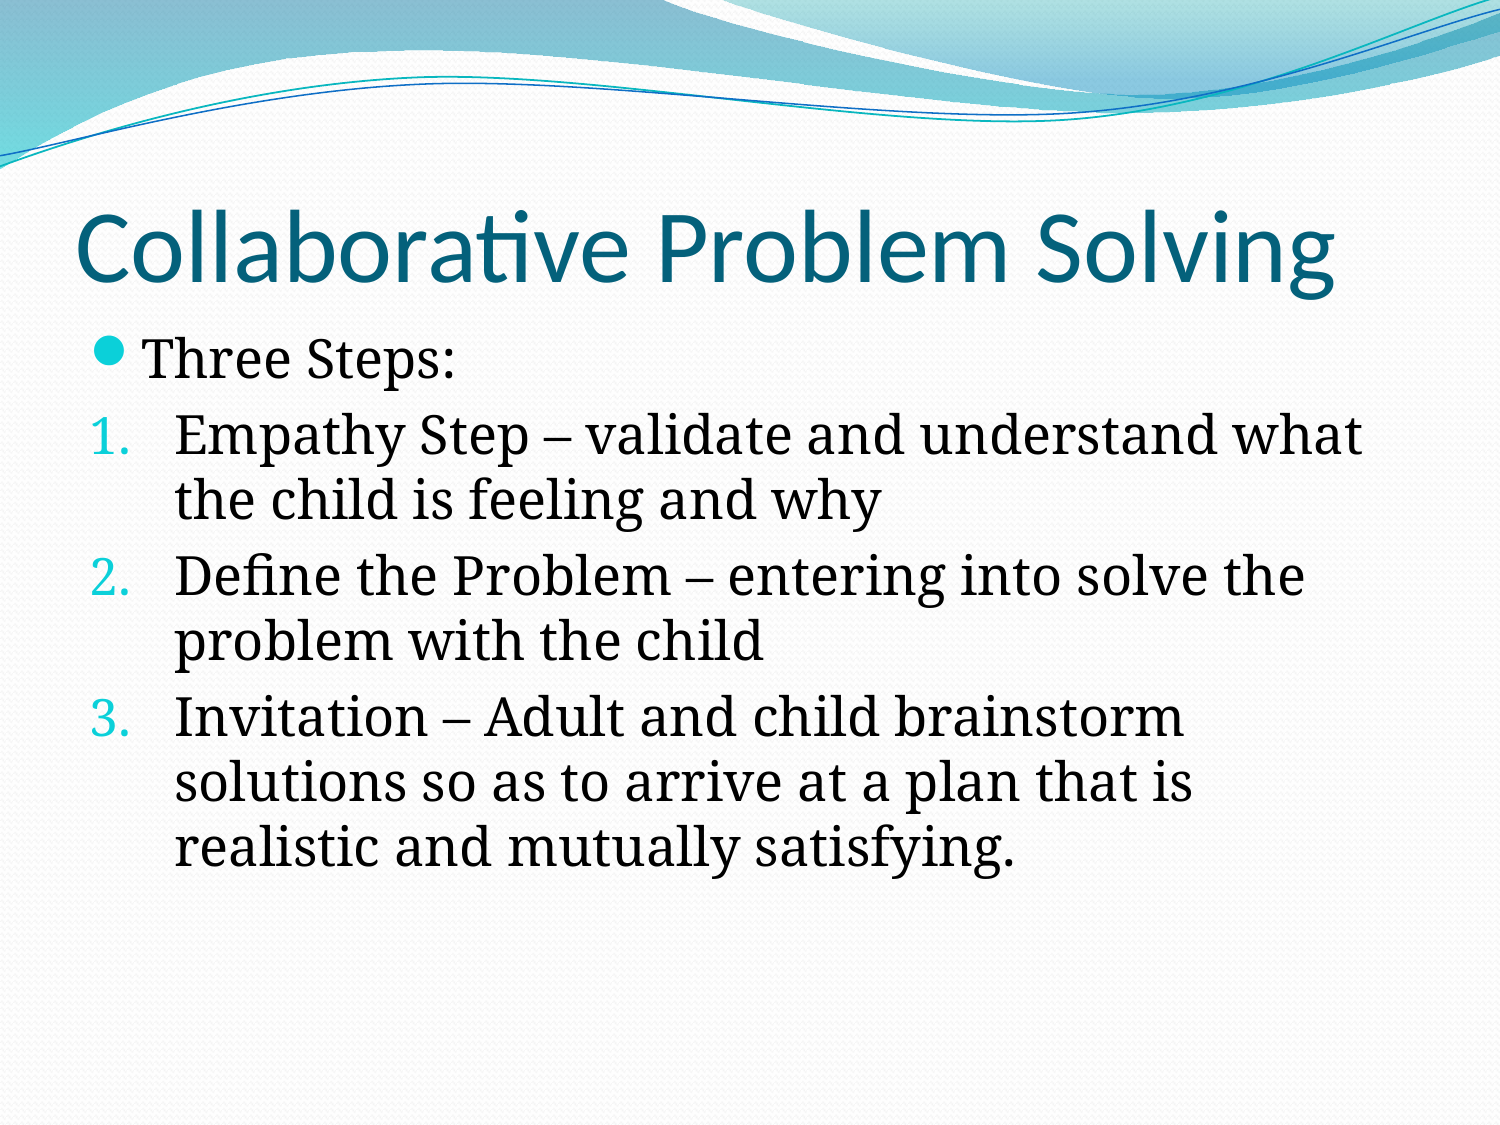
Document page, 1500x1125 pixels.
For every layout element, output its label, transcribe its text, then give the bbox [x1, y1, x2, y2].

list Three Steps: Empathy Step – validate and understand what the child is feeling and why Define the Problem – entering into solve the problem with the child Invitation – Adult and child brainstorm solutions so as to arrive at a plan that is realistic and mutually satisfying. [75, 317, 1425, 1038]
title Collaborative Problem Solving [75, 115, 1425, 303]
